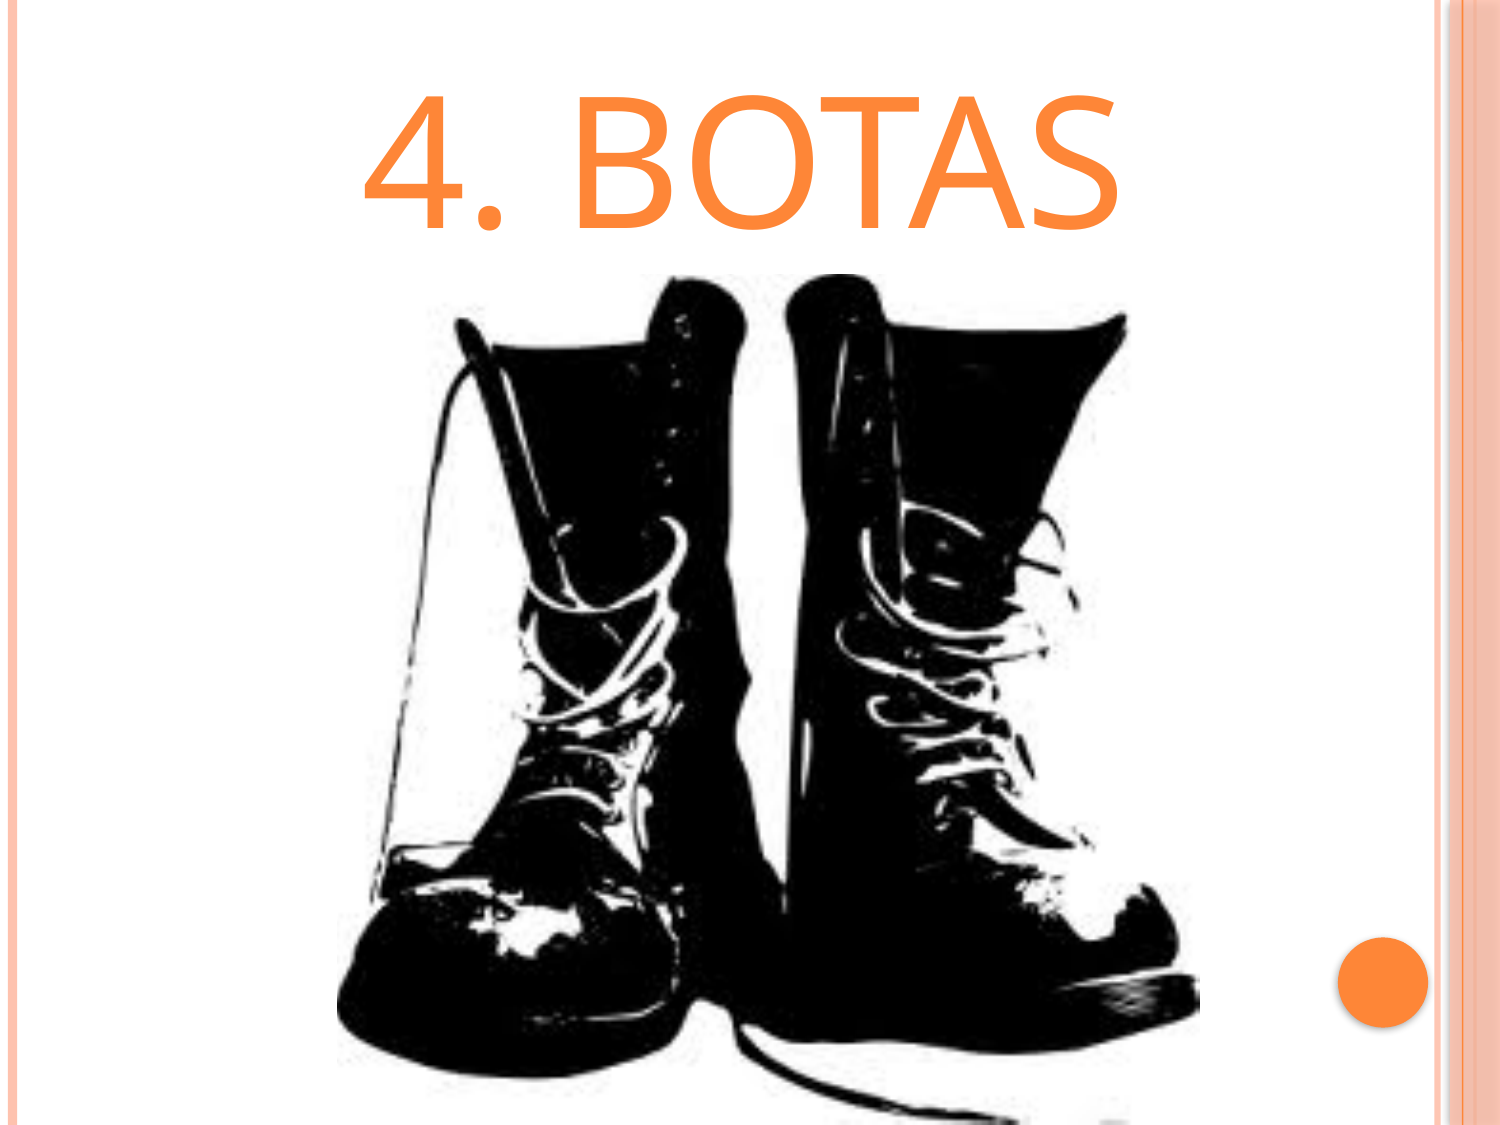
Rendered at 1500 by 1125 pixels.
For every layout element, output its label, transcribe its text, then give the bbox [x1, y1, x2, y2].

picture [336, 274, 1200, 1125]
text_box 4. BOTAS [0, 37, 1500, 273]
